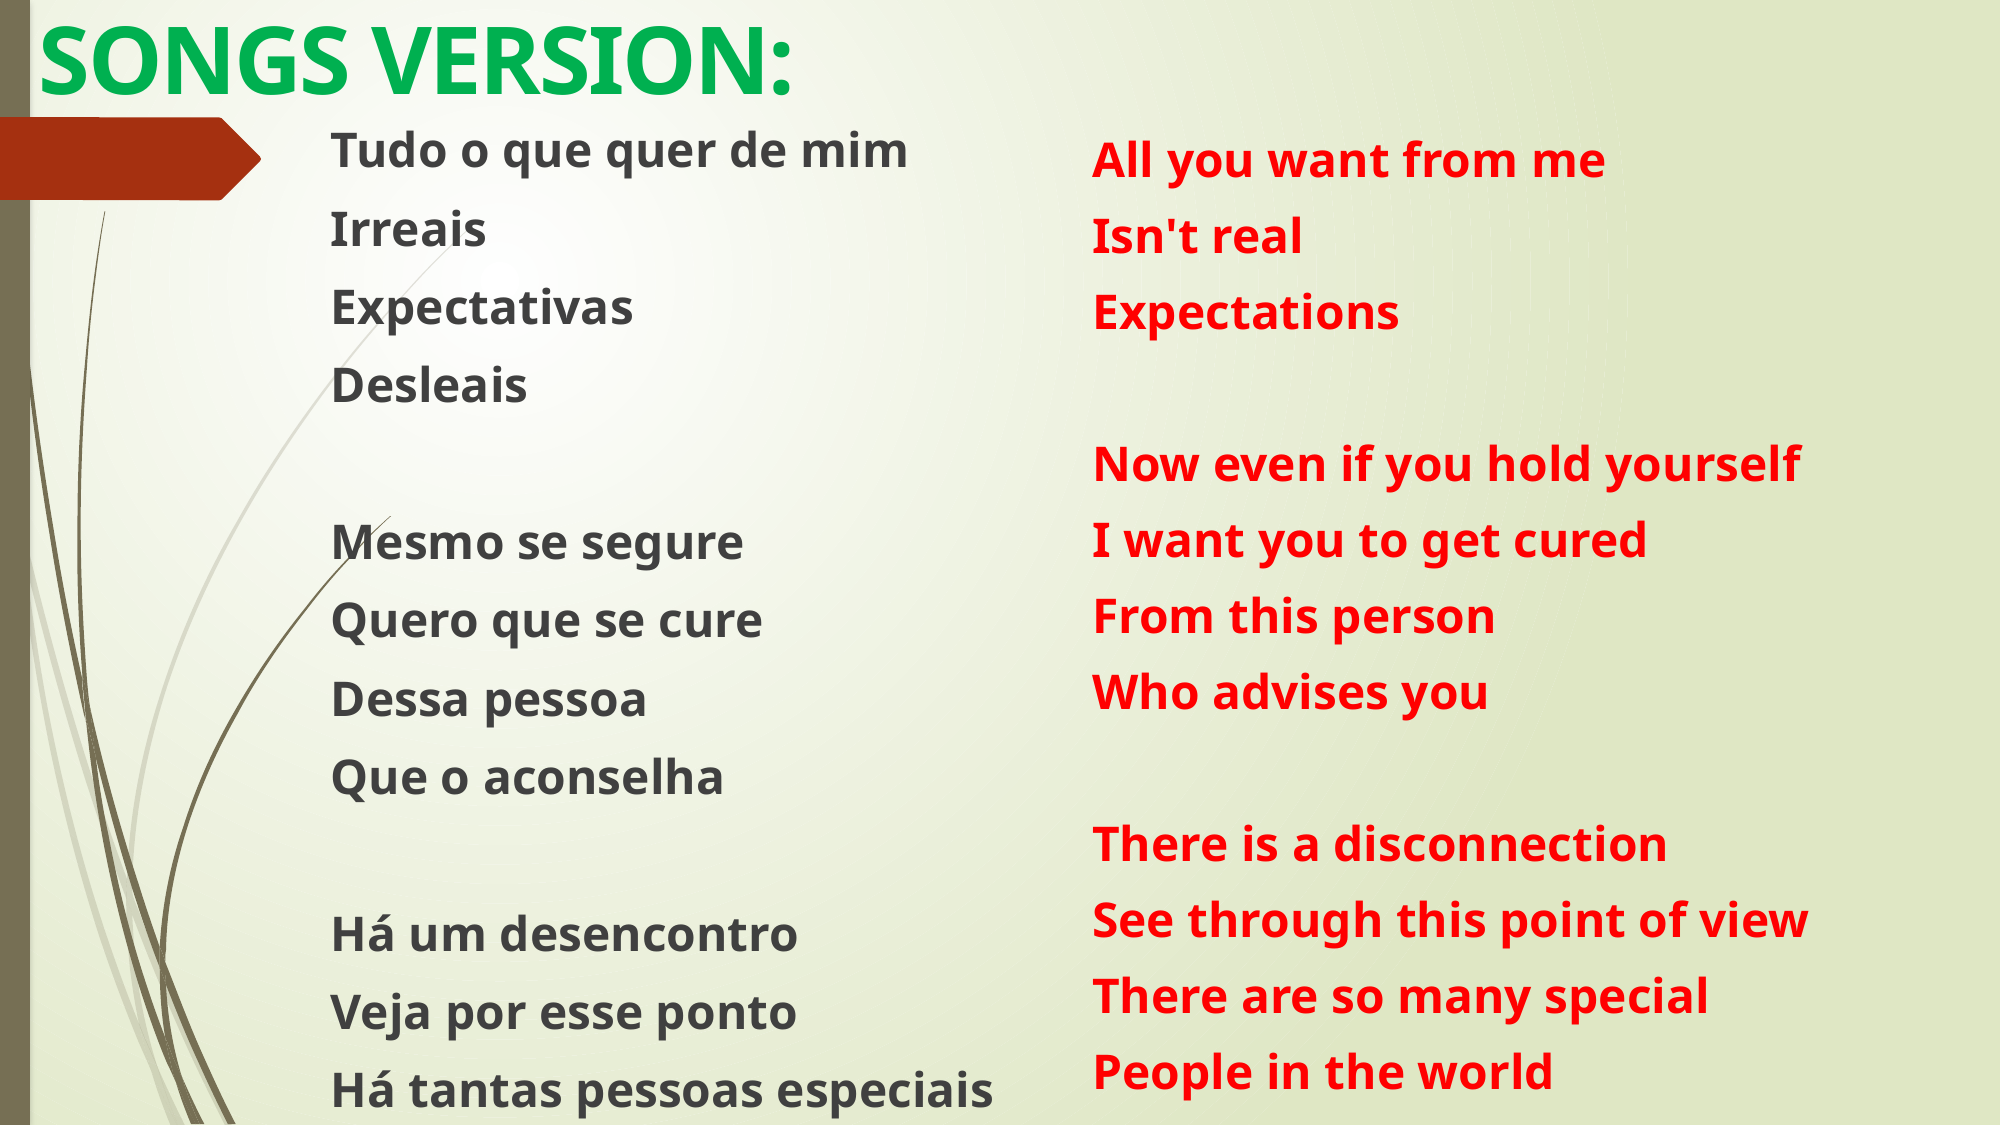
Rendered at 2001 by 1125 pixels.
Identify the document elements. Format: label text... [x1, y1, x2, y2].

text_box SONGS VERSION: [23, 0, 1115, 132]
text_box All you want from me Isn't real Expectations Now even if you hold yourself I want you to get cured From this person Who advises you There is a disconnection See through this point of view There are so many special People in the world [1077, 131, 1983, 1125]
list Tudo o que quer de mim Irreais Expectativas Desleais Mesmo se segure Quero que se cure Dessa pessoa Que o aconselha Há um desencontro Veja por esse ponto Há tantas pessoas especiais [315, 132, 1040, 1125]
